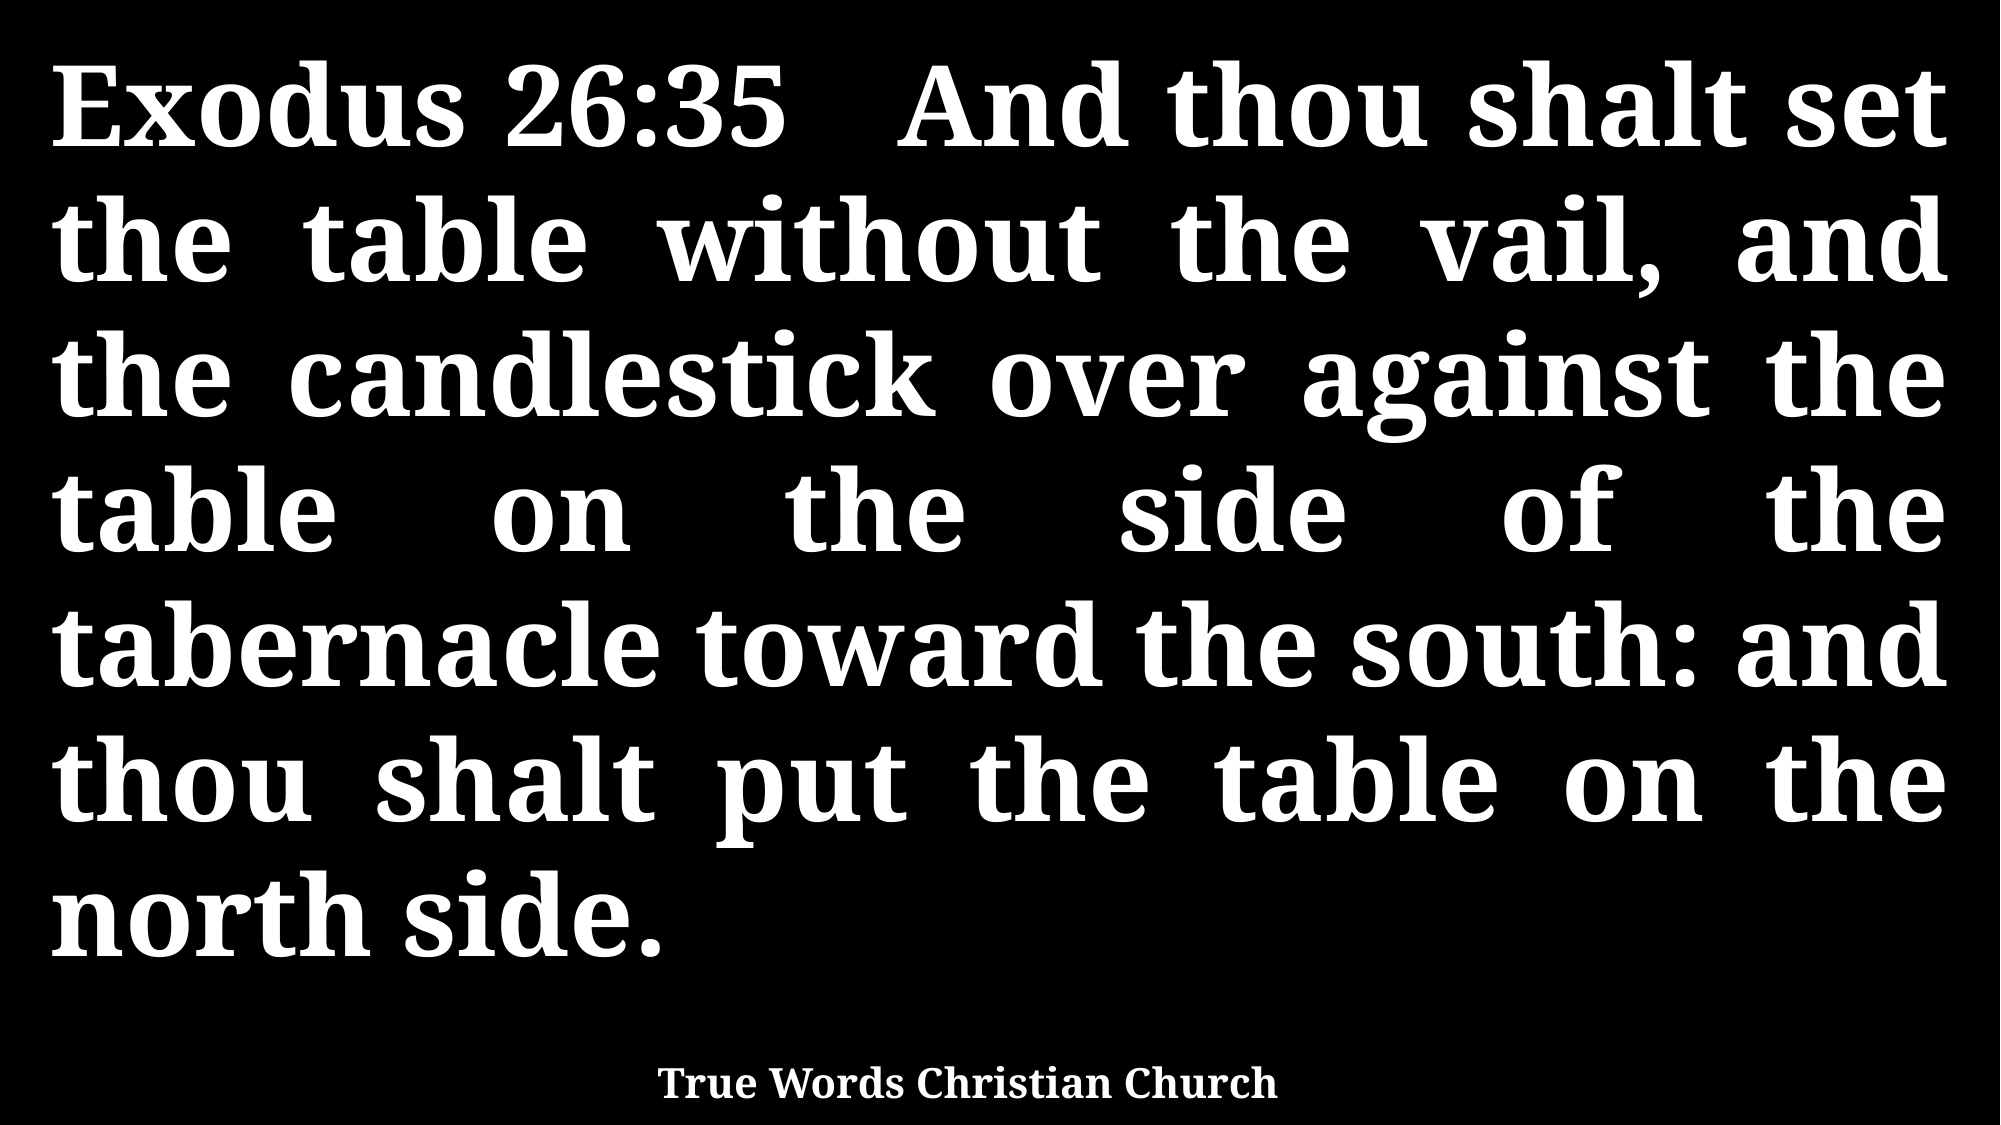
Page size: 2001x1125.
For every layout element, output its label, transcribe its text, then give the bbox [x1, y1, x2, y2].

text_box Exodus 26:35 And thou shalt set the table without the vail, and the candlestick over against the table on the side of the tabernacle toward the south: and thou shalt put the table on the north side. [35, 26, 1965, 987]
text_box True Words Christian Church [642, 1049, 1294, 1114]
